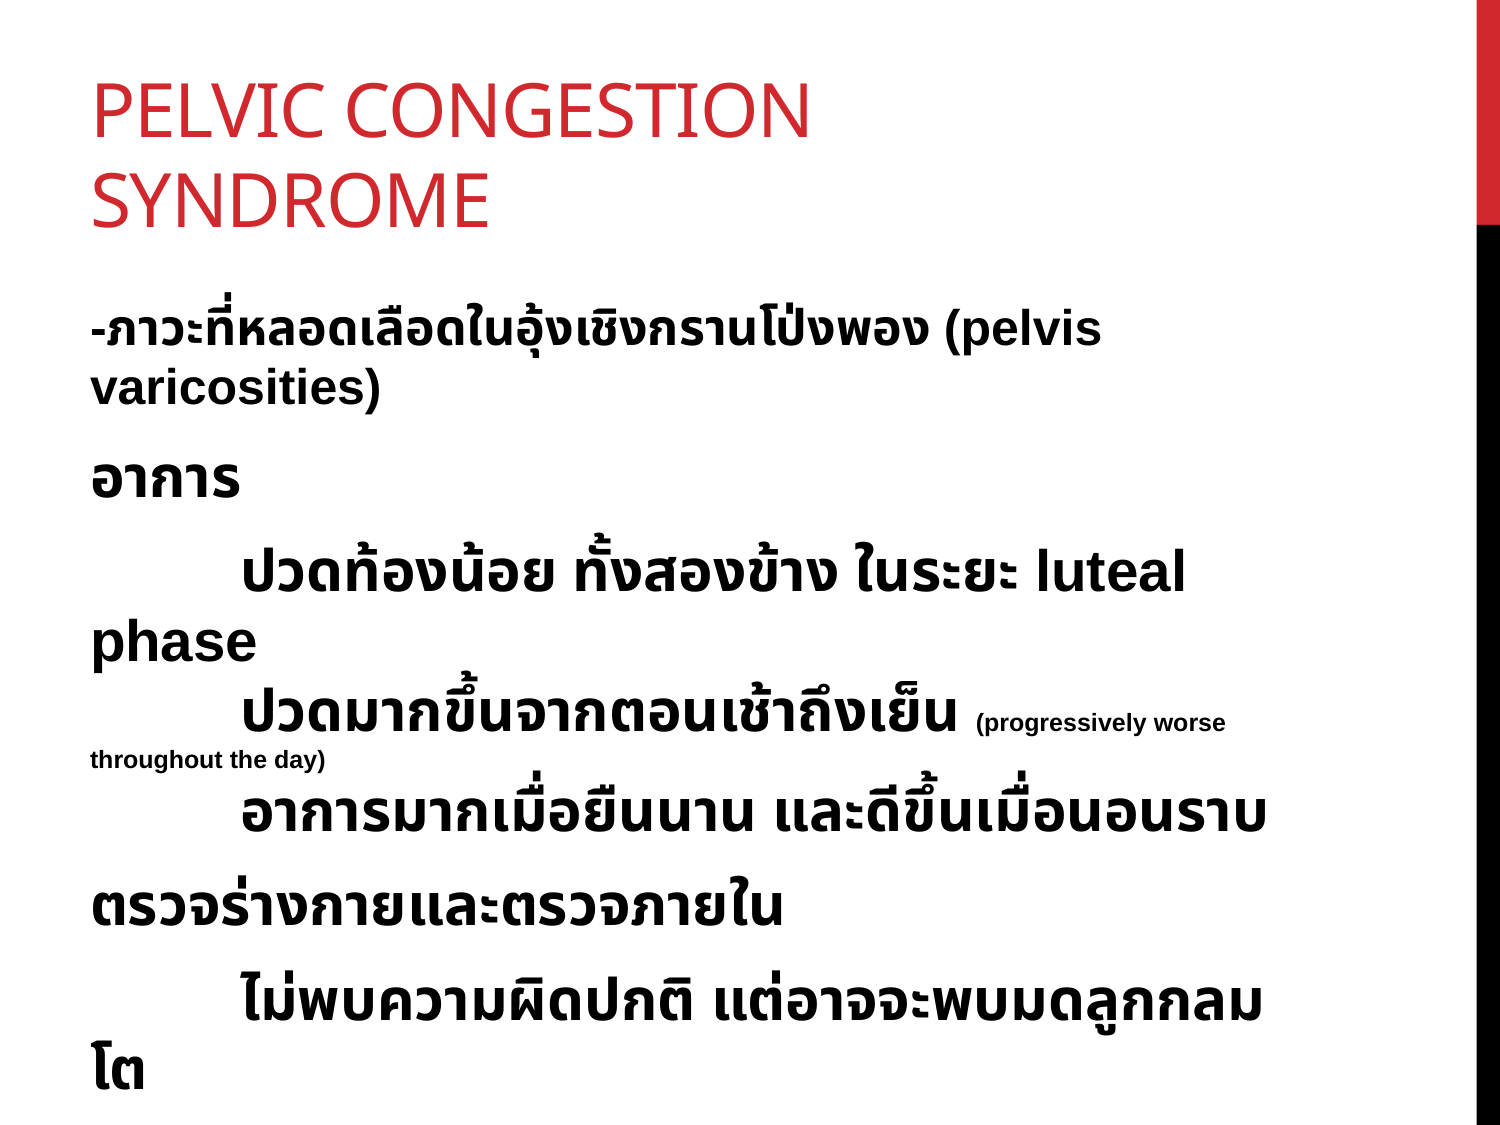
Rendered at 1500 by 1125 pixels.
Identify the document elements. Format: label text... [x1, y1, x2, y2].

title PELVIC CONGESTION SYNDROME [75, 25, 1025, 250]
list -ภาวะที่หลอดเลือดในอุ้งเชิงกรานโป่งพอง (pelvis varicosities) อาการ ปวดท้องน้อย ทั้งสองข้าง ในระยะ luteal phase ปวดมากขึ้นจากตอนเช้าถึงเย็น (progressively worse throughout the day) อาการมากเมื่อยืนนาน และดีขึ้นเมื่อนอนราบ ตรวจร่างกายและตรวจภายใน ไม่พบความผิดปกติ แต่อาจจะพบมดลูกกลมโต [75, 287, 1325, 1005]
